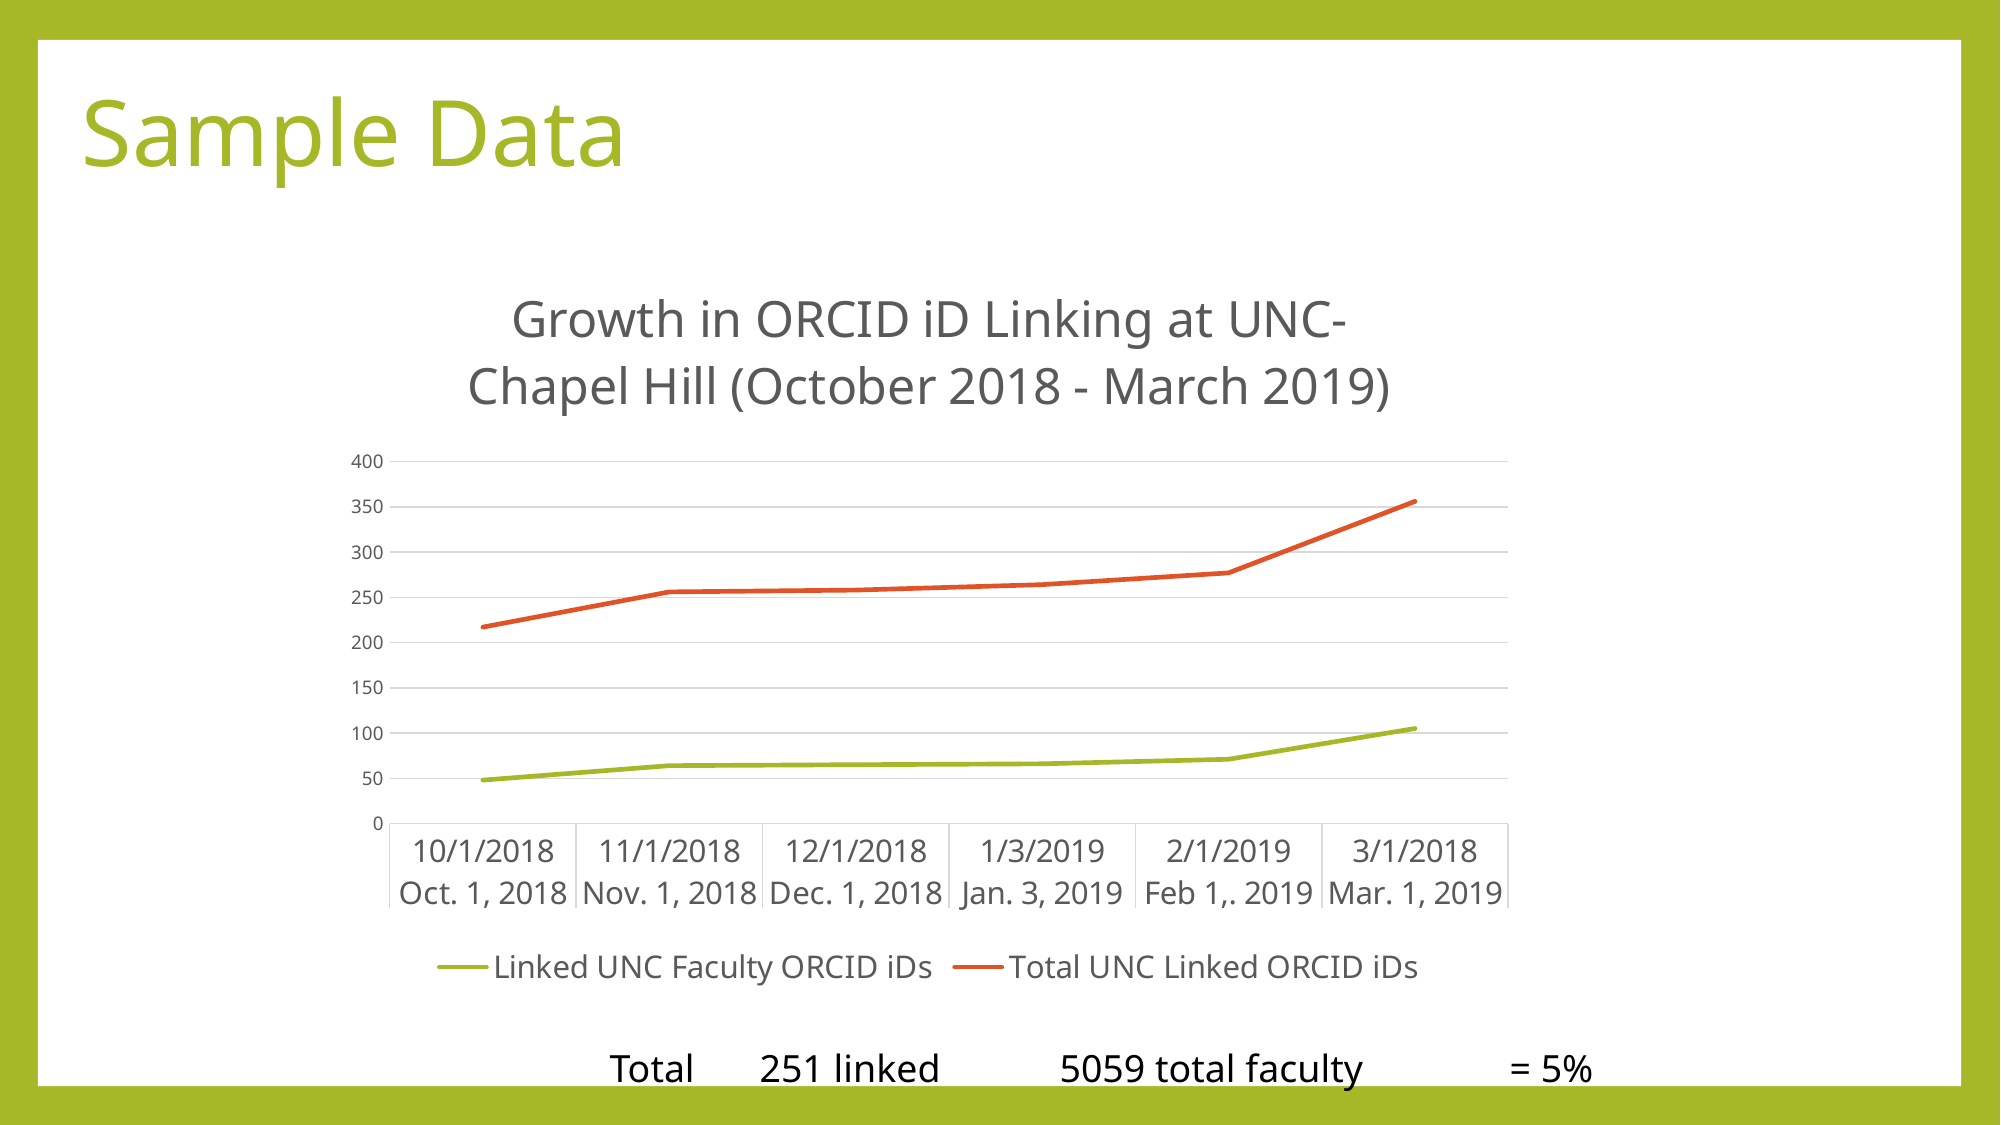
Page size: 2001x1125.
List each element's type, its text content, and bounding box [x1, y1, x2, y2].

title Sample Data [66, 28, 1792, 246]
chart [326, 245, 1533, 995]
text_box Total 251 linked 5059 total faculty = 5% [594, 1037, 1609, 1098]
